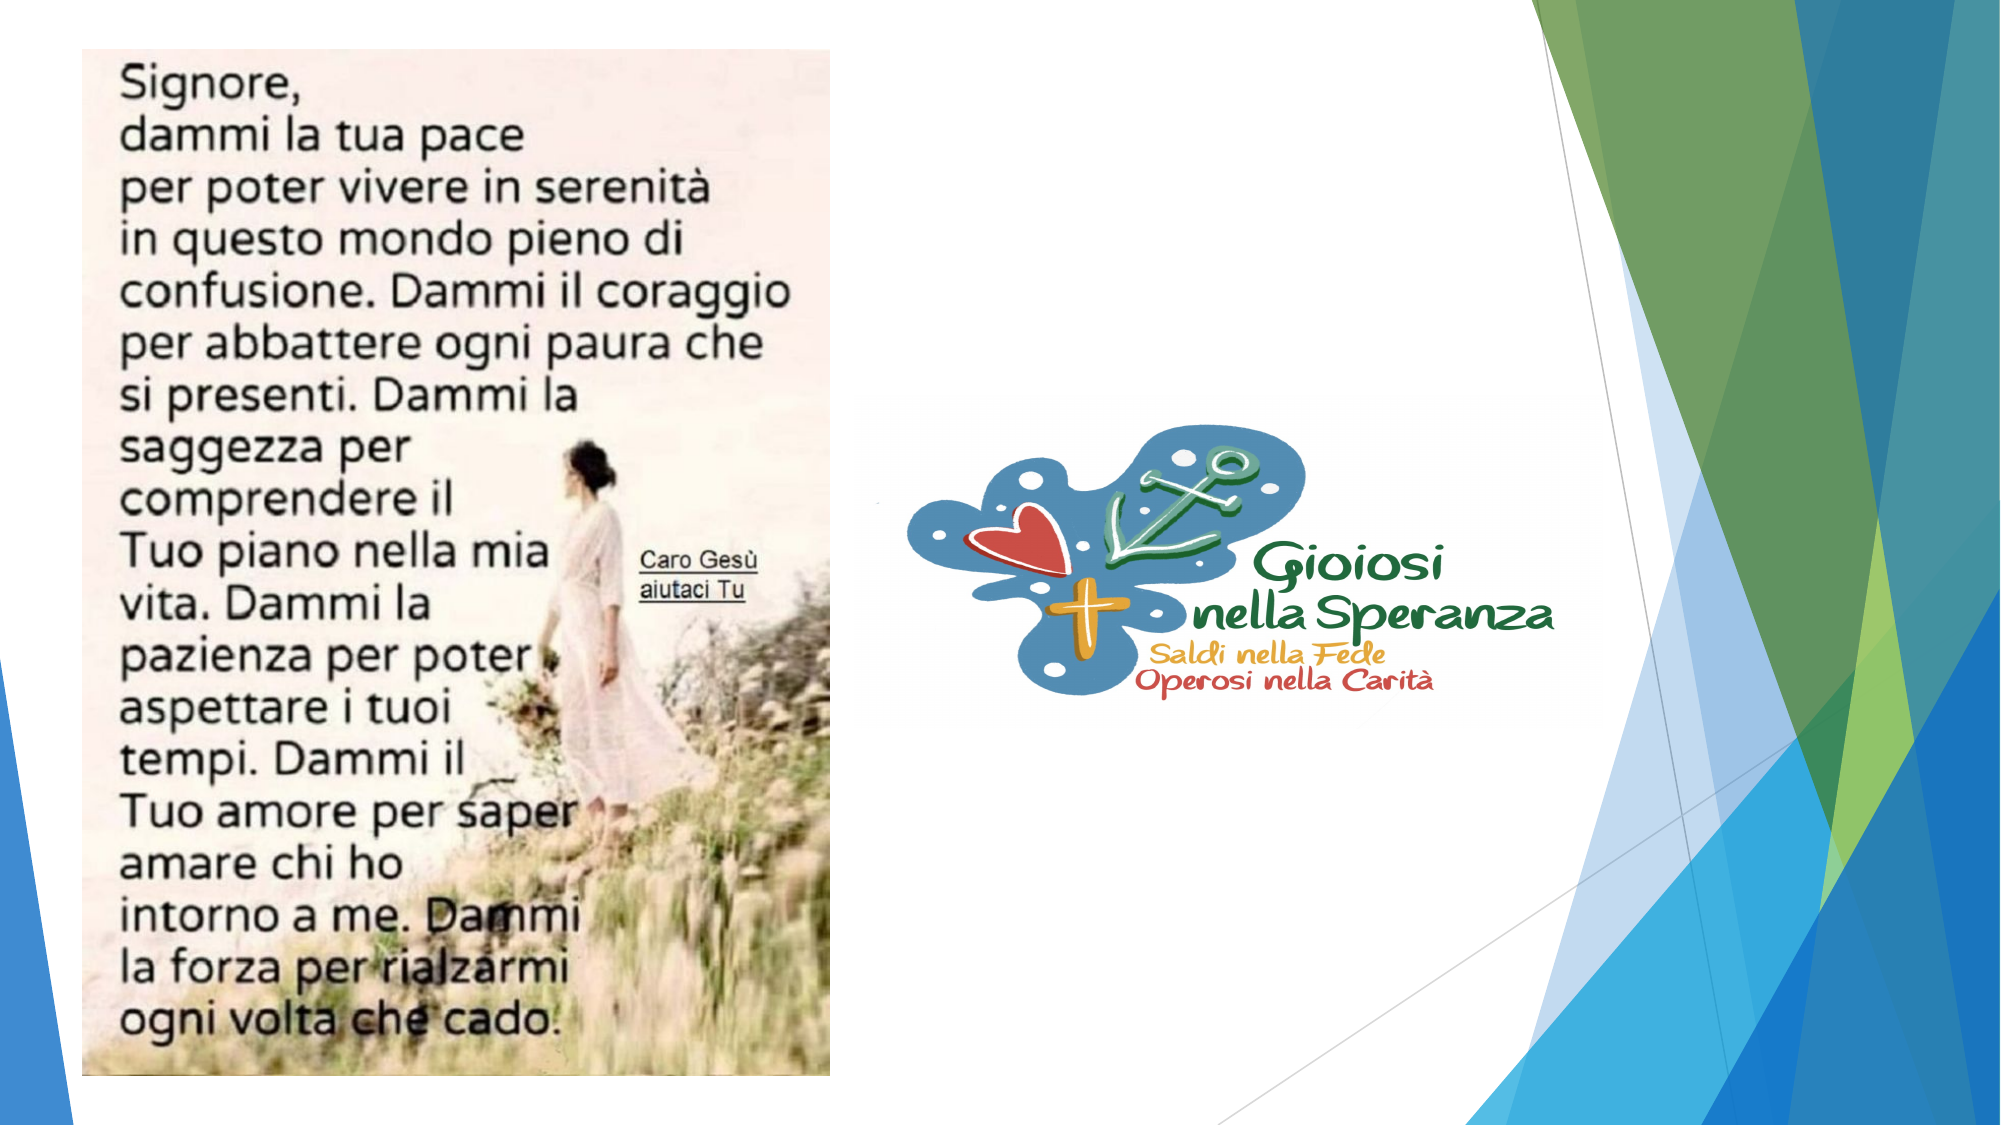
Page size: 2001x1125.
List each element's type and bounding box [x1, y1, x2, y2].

picture [854, 395, 1603, 730]
picture [81, 49, 830, 1076]
